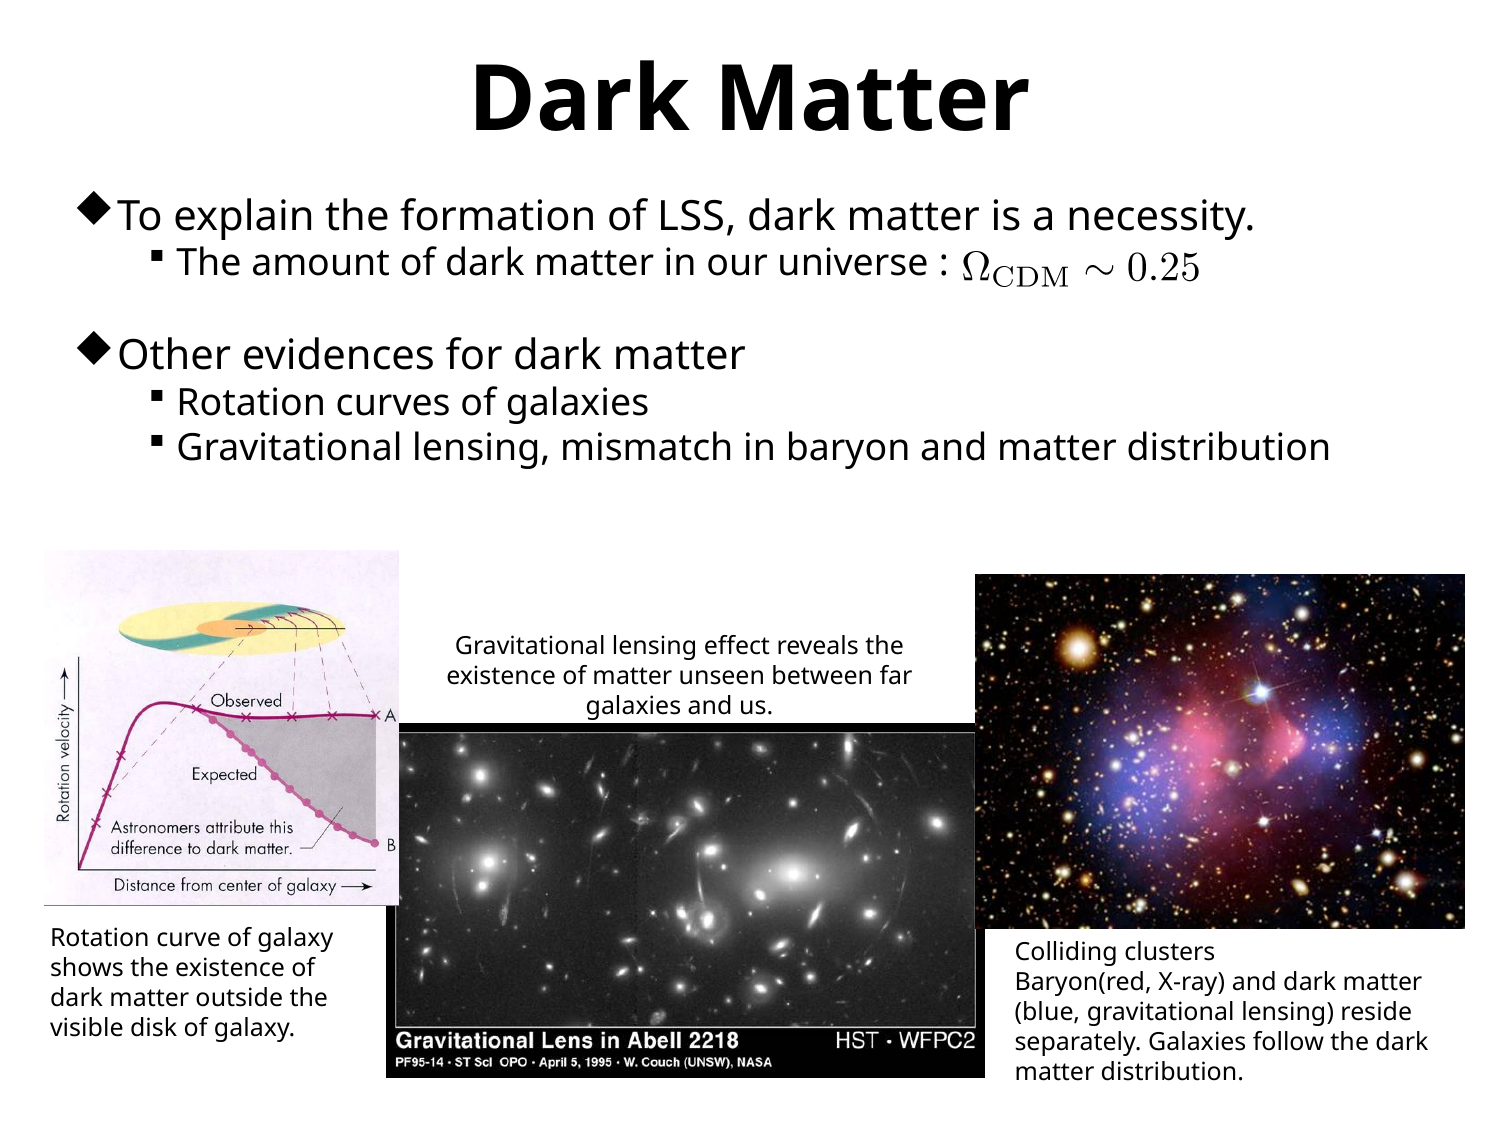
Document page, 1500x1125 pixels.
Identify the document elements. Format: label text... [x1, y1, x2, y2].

picture [962, 247, 1199, 290]
picture [43, 550, 1466, 1079]
text_box Rotation curve of galaxy shows the existence of dark matter outside the visible disk of galaxy. [35, 913, 375, 1049]
title Dark Matter [75, 0, 1425, 188]
text_box To explain the formation of LSS, dark matter is a necessity. The amount of dark matter in our universe : Other evidences for dark matter Rotation curves of galaxies Gravitational lensing, mismatch in baryon and matter distribution [58, 180, 1360, 476]
text_box Colliding clusters Baryon(red, X-ray) and dark matter (blue, gravitational lensing) reside separately. Galaxies follow the dark matter distribution. [999, 937, 1454, 1093]
text_box Gravitational lensing effect reveals the existence of matter unseen between far galaxies and us. [403, 621, 961, 722]
